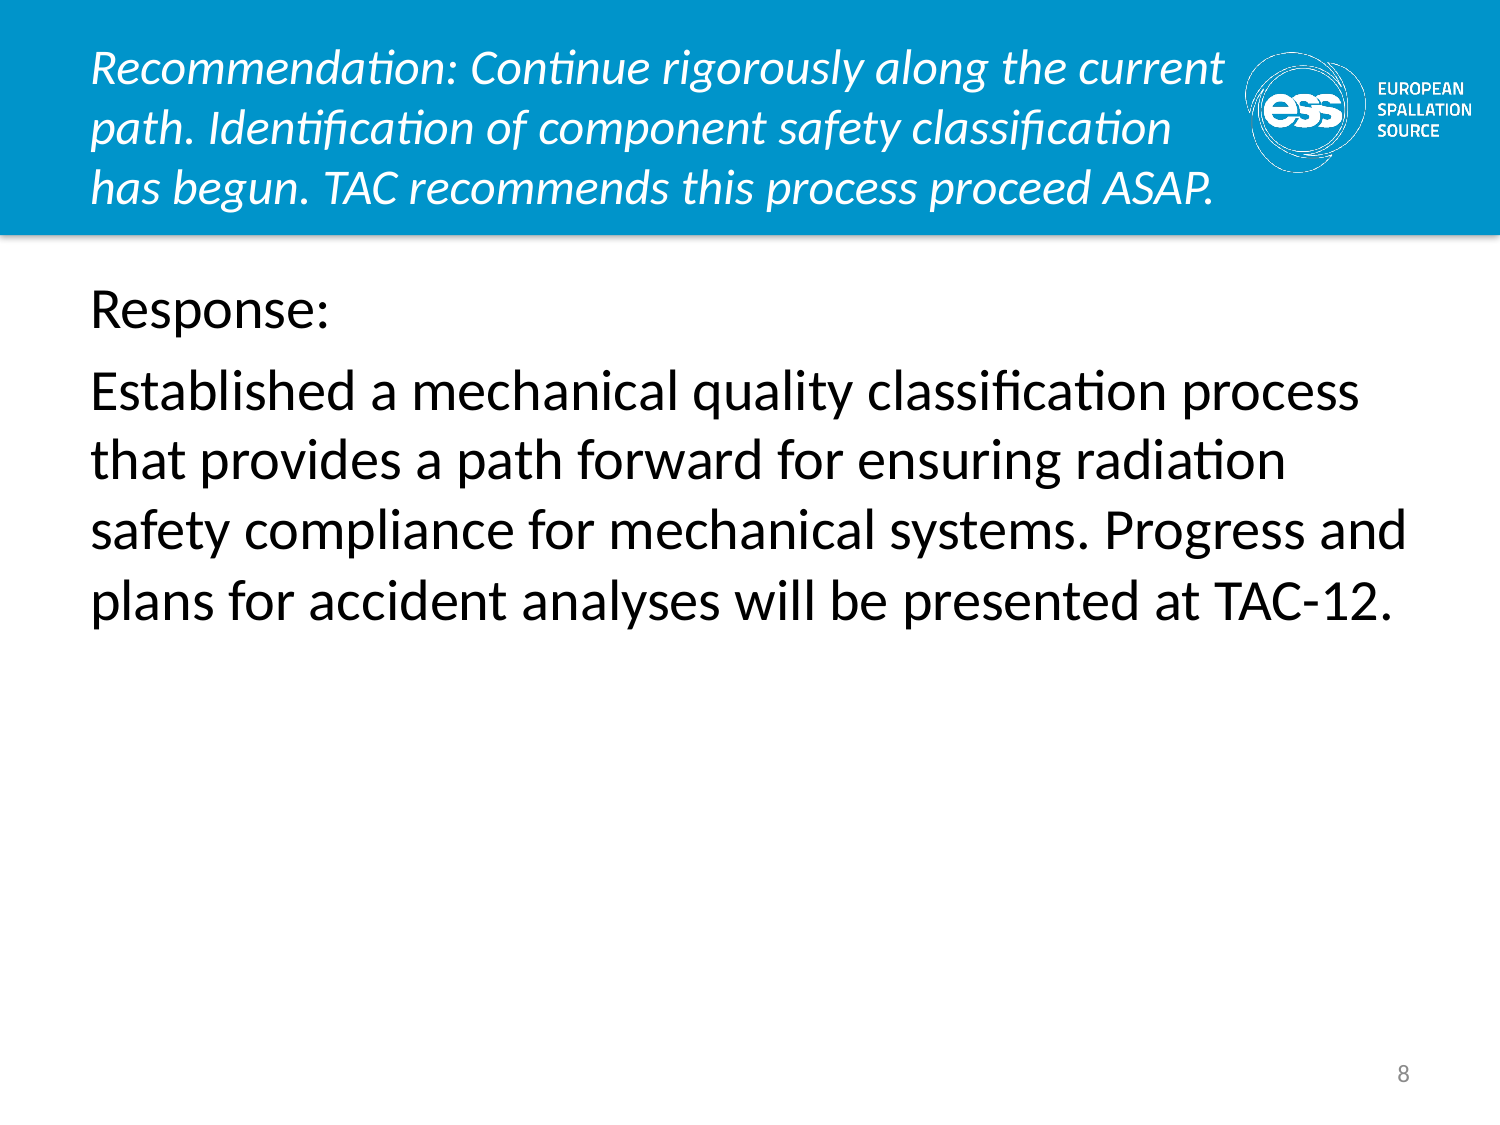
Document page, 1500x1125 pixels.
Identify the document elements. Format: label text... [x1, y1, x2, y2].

picture [1423, 83, 1430, 94]
picture [1264, 94, 1342, 127]
picture [1379, 83, 1385, 94]
picture [1443, 86, 1450, 93]
slide_number 8 [1074, 1042, 1425, 1103]
picture [1409, 104, 1415, 115]
picture [1398, 109, 1406, 115]
title Recommendation: Continue rigorously along the current path. Identification of component safety classification has begun. TAC recommends this process proceed ASAP. [75, 30, 1247, 219]
picture [1436, 104, 1444, 115]
picture [1454, 83, 1458, 94]
picture [1432, 125, 1438, 136]
picture [1418, 104, 1423, 115]
picture [1422, 125, 1428, 134]
picture [1389, 104, 1393, 115]
list Response: Established a mechanical quality classification process that provides a path forward for ensuring radiation safety compliance for mechanical systems. Progress and plans for accident analyses will be presented at TAC-12. [75, 262, 1425, 1005]
picture [1400, 83, 1407, 94]
